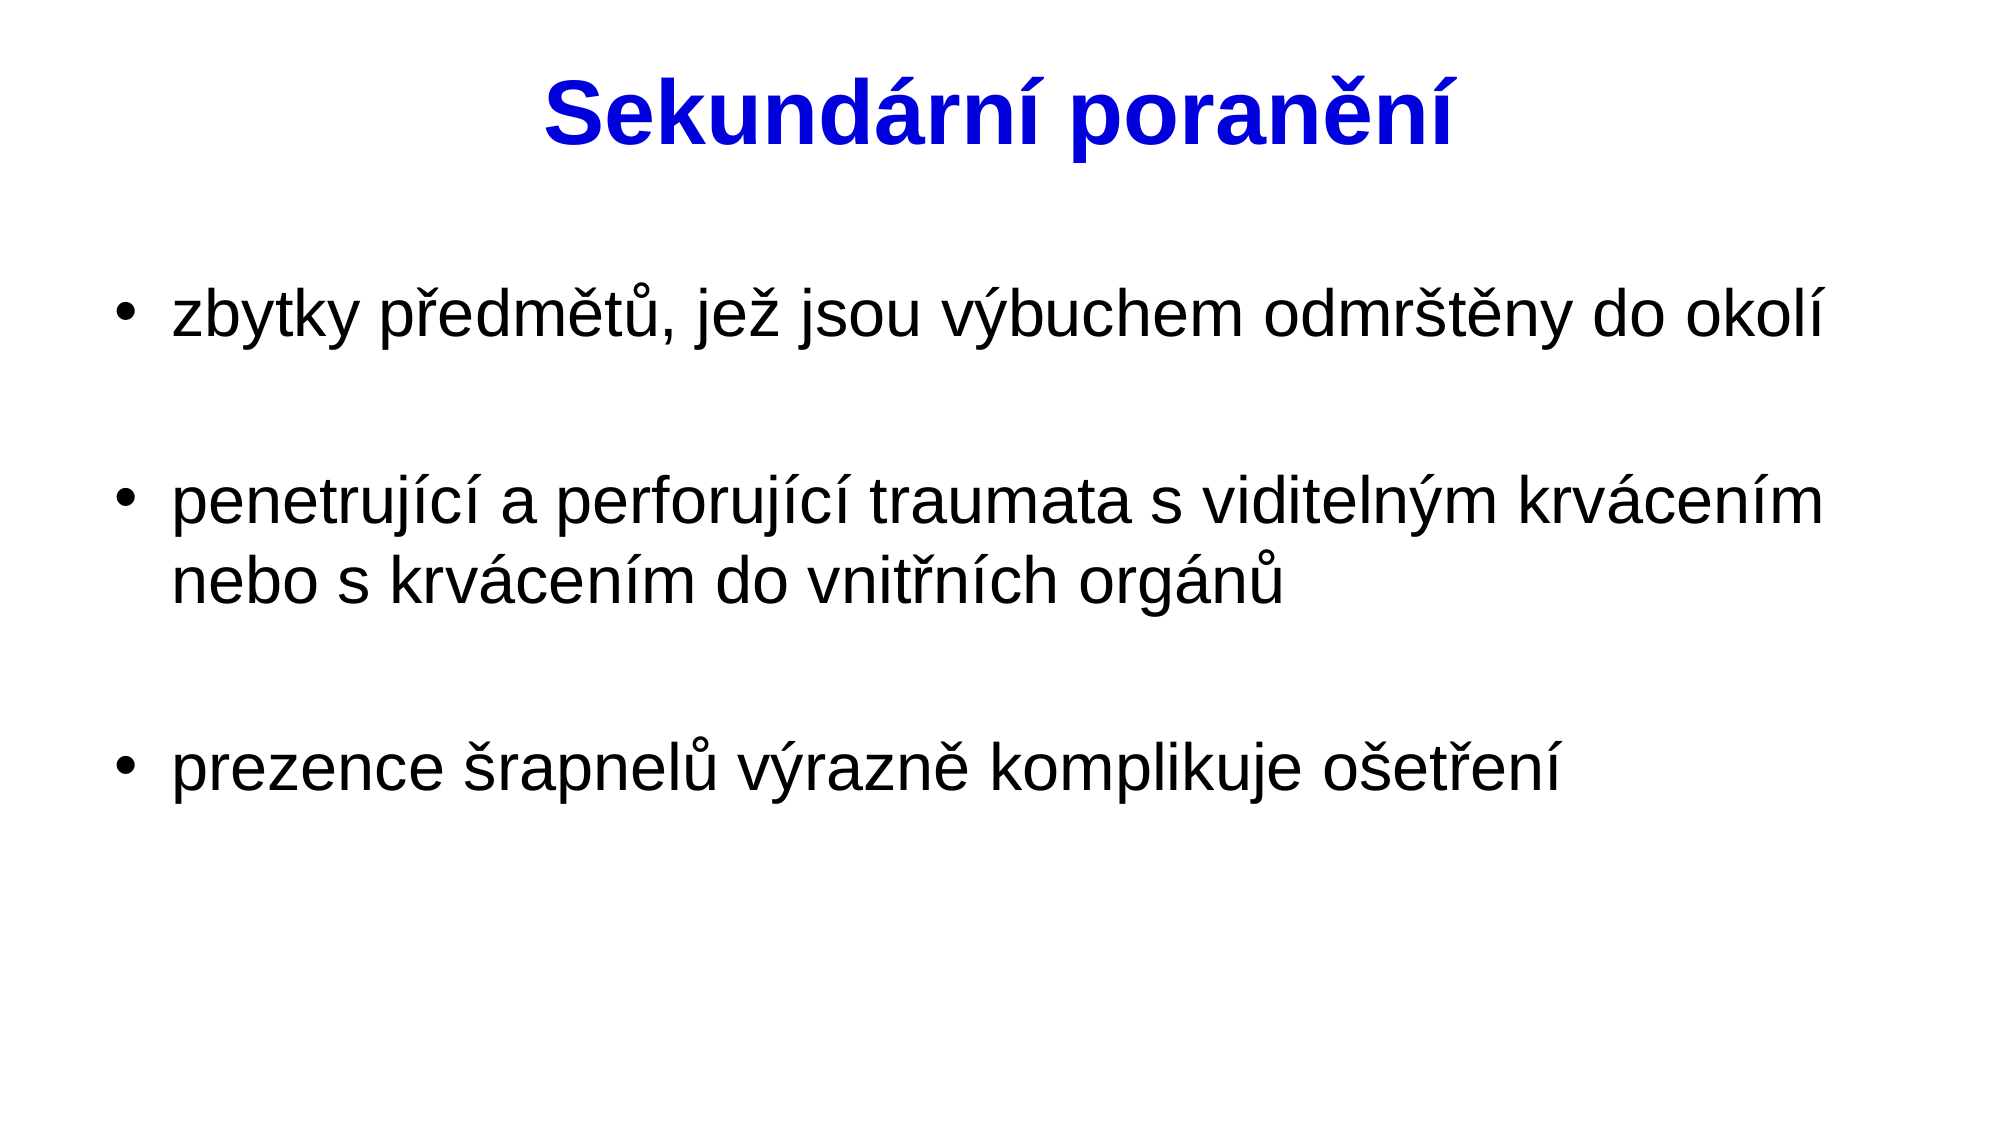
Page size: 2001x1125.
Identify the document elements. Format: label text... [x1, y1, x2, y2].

list zbytky předmětů, jež jsou výbuchem odmrštěny do okolí penetrující a perforující traumata s viditelným krvácením nebo s krvácením do vnitřních orgánů prezence šrapnelů výrazně komplikuje ošetření [99, 262, 1900, 1005]
title Sekundární poranění [99, 45, 1900, 233]
